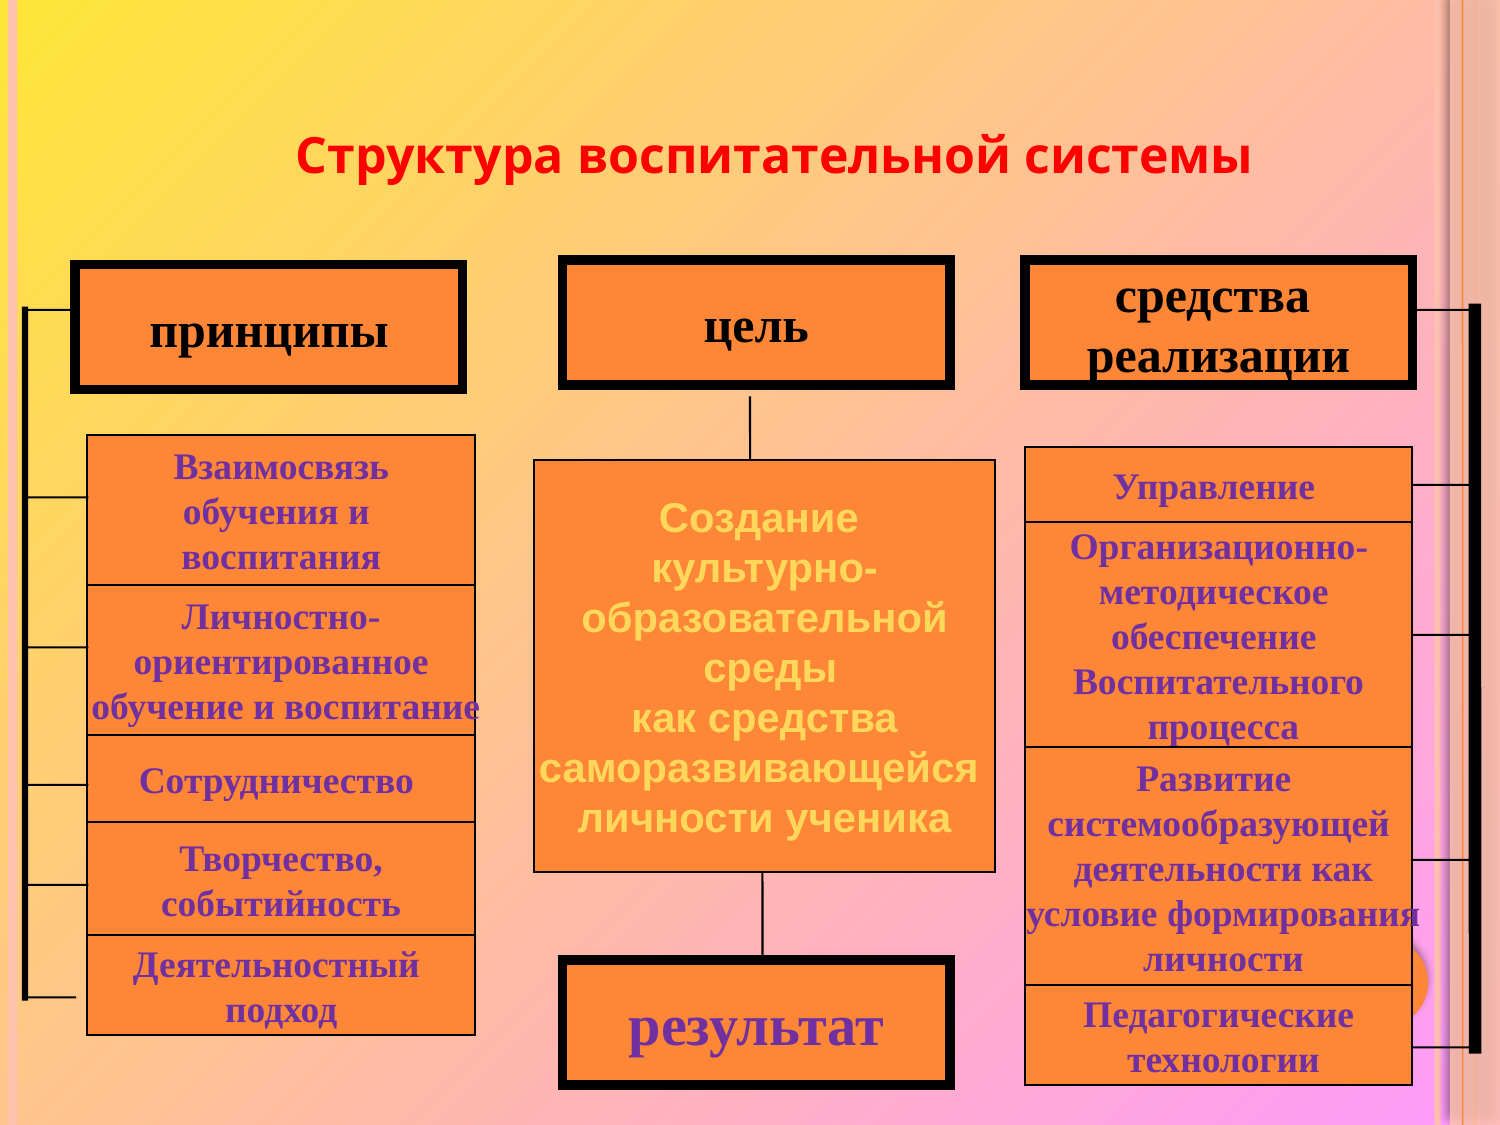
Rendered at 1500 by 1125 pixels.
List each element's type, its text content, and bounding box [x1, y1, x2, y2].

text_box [24, 259, 1476, 1086]
text_box Структура воспитательной системы [62, 115, 1450, 247]
